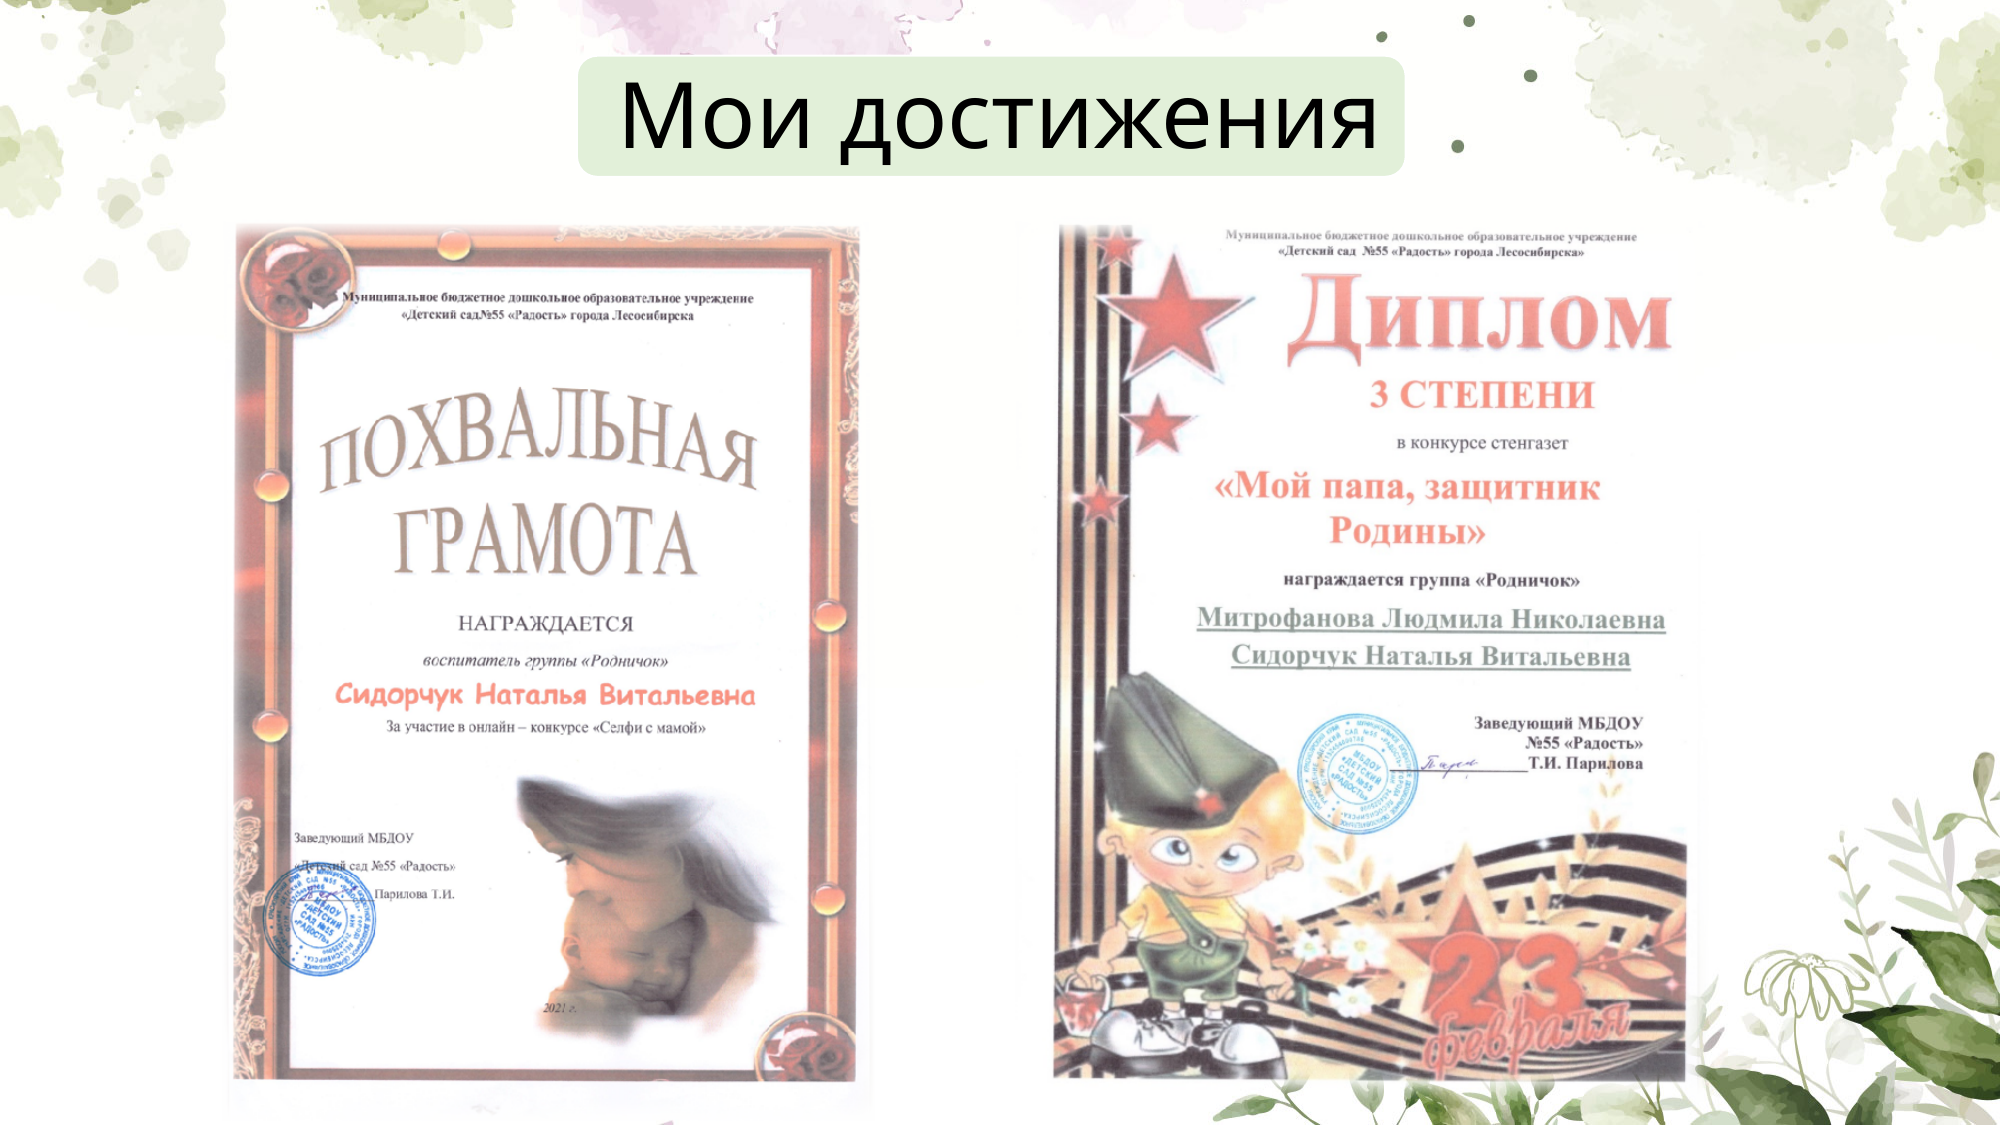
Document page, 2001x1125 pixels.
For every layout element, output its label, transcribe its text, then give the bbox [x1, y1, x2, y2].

picture [0, 0, 2000, 1125]
text_box [584, 54, 1399, 59]
title Мои достижения [137, 59, 1863, 179]
